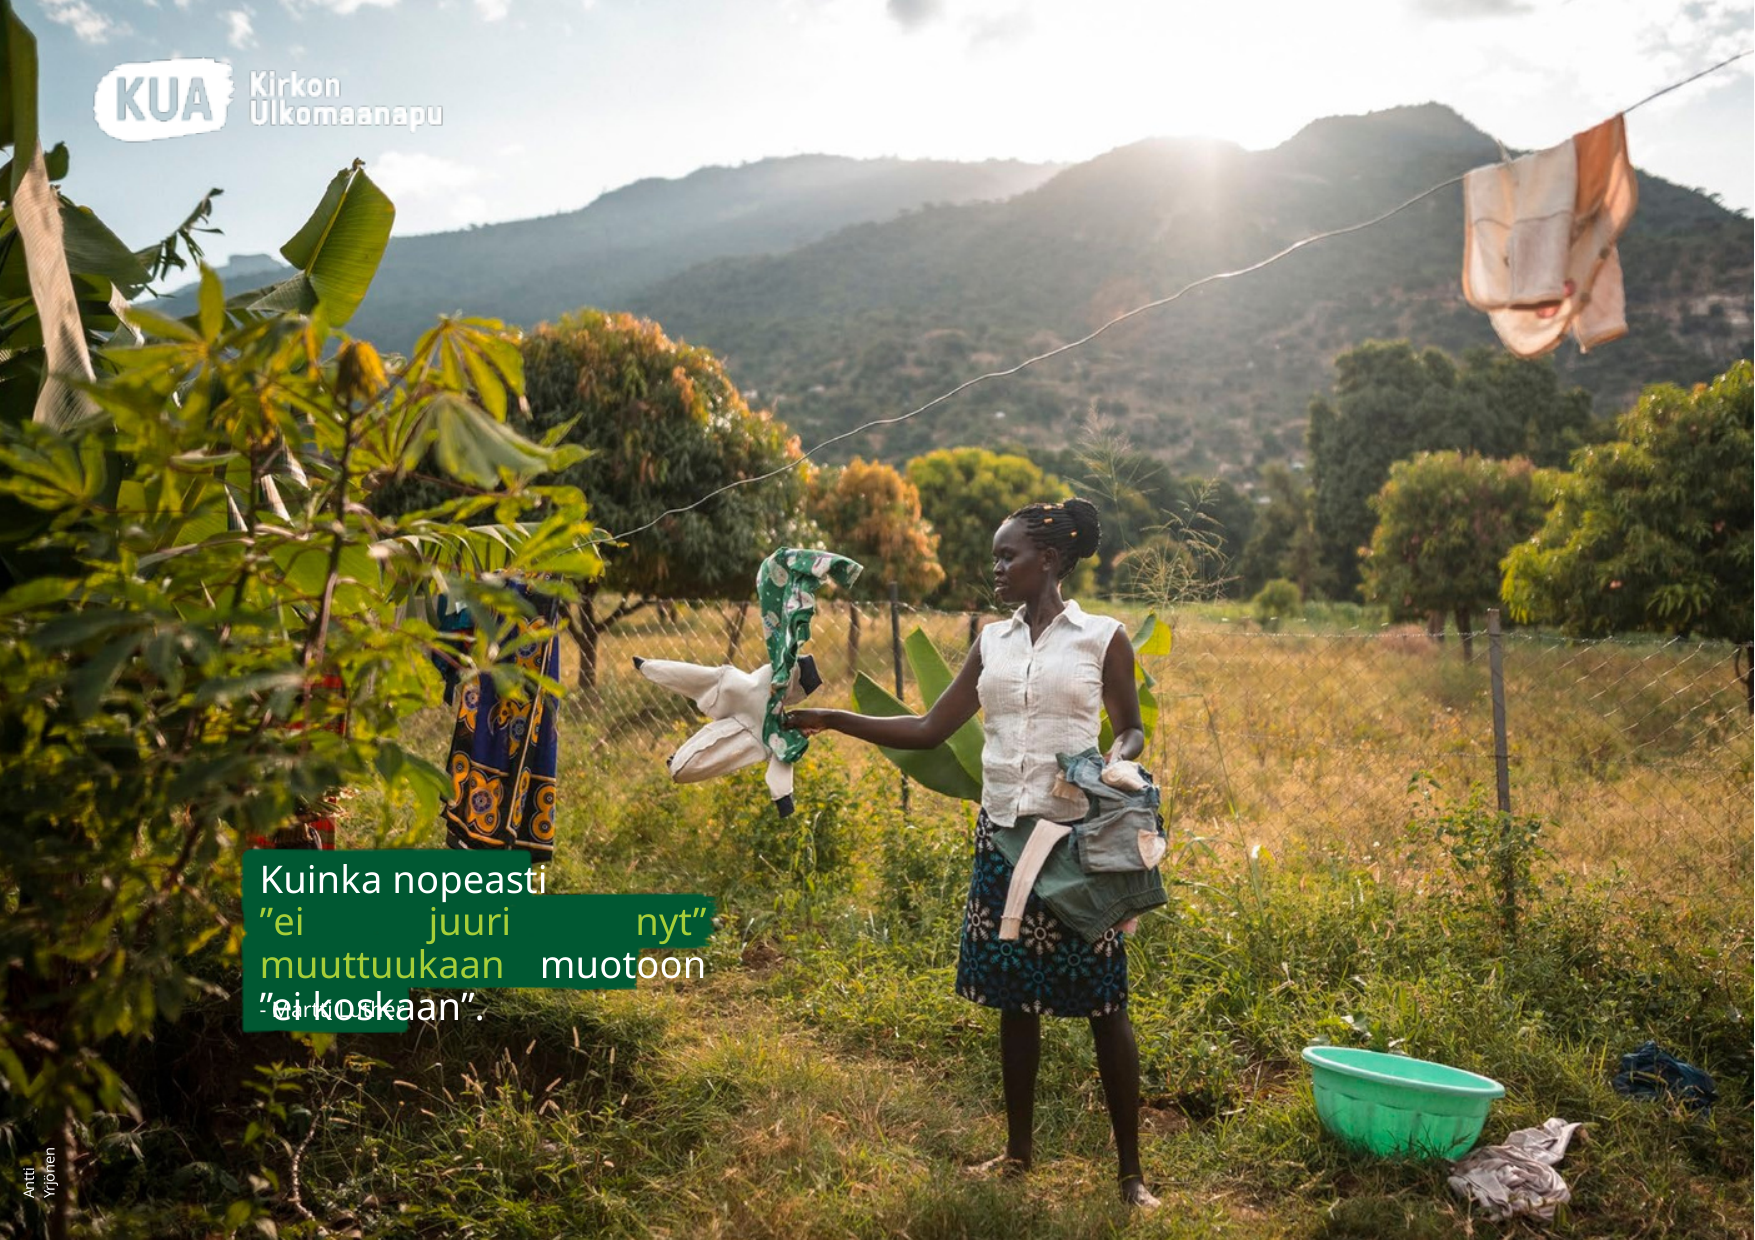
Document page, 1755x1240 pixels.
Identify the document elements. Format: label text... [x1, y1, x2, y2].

text_box Antti Yrjönen [16, 1123, 58, 1199]
text_box [0, 0, 1754, 1240]
text_box Kuinka nopeasti ”ei juuri nyt” muuttuukaan muotoon ”ei koskaan”. [259, 858, 707, 1029]
text_box - Martti Luther [259, 991, 428, 1022]
text_box [83, 48, 453, 153]
text_box [231, 840, 731, 1047]
